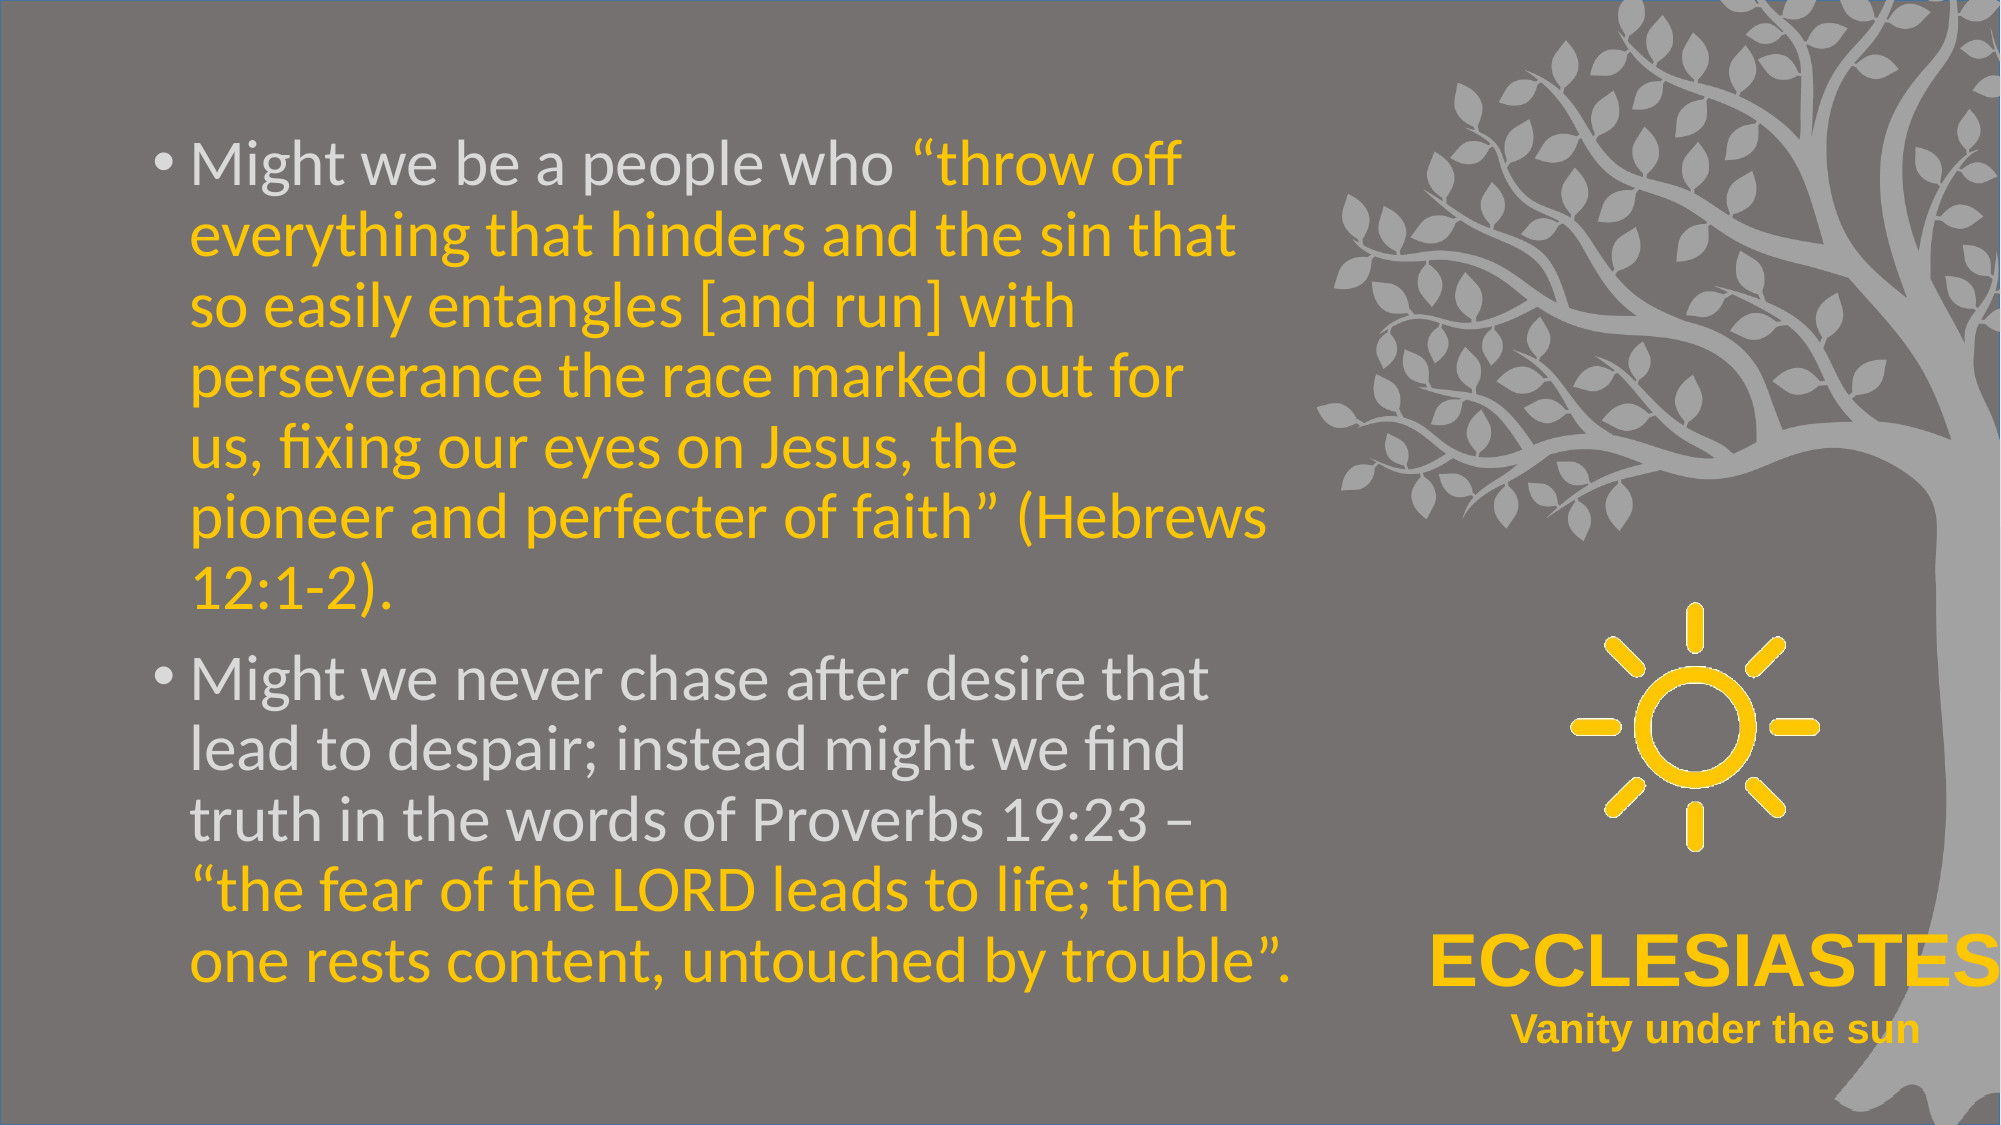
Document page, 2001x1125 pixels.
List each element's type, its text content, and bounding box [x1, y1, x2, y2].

picture [1540, 572, 1715, 882]
list Might we be a people who “throw off everything that hinders and the sin that so easily entangles [and run] with perseverance the race marked out for us, fixing our eyes on Jesus, the pioneer and perfecter of faith” (Hebrews 12:1-2). Might we never chase after desire that lead to despair; instead might we find truth in the words of Proverbs 19:23 – “the fear of the LORD leads to life; then one rests content, untouched by trouble”. [137, 121, 1315, 1083]
